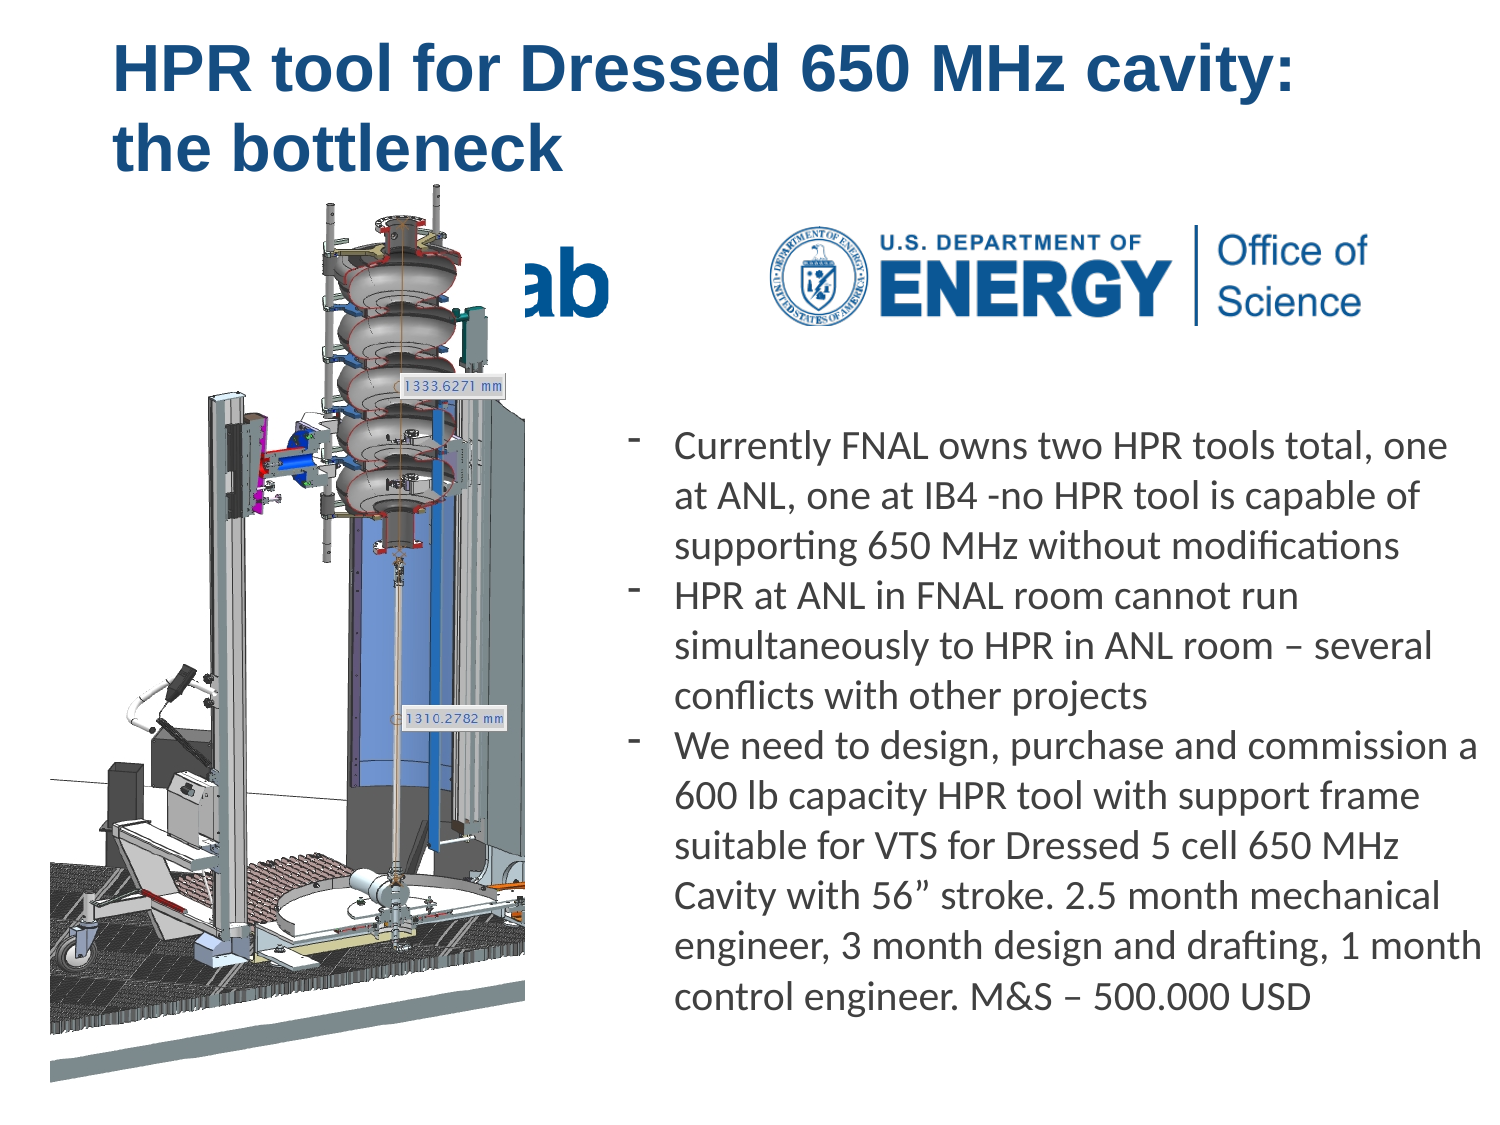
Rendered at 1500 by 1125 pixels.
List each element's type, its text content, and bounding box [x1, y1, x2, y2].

text_box Currently FNAL owns two HPR tools total, one at ANL, one at IB4 -no HPR tool is capable of supporting 650 MHz without modifications HPR at ANL in FNAL room cannot run simultaneously to HPR in ANL room – several conflicts with other projects We need to design, purchase and commission a 600 lb capacity HPR tool with support frame suitable for VTS for Dressed 5 cell 650 MHz Cavity with 56” stroke. 2.5 month mechanical engineer, 3 month design and drafting, 1 month control engineer. M&S – 500.000 USD [612, 410, 1500, 1026]
title HPR tool for Dressed 650 MHz cavity: the bottleneck [112, 24, 1388, 238]
picture [49, 174, 526, 1093]
